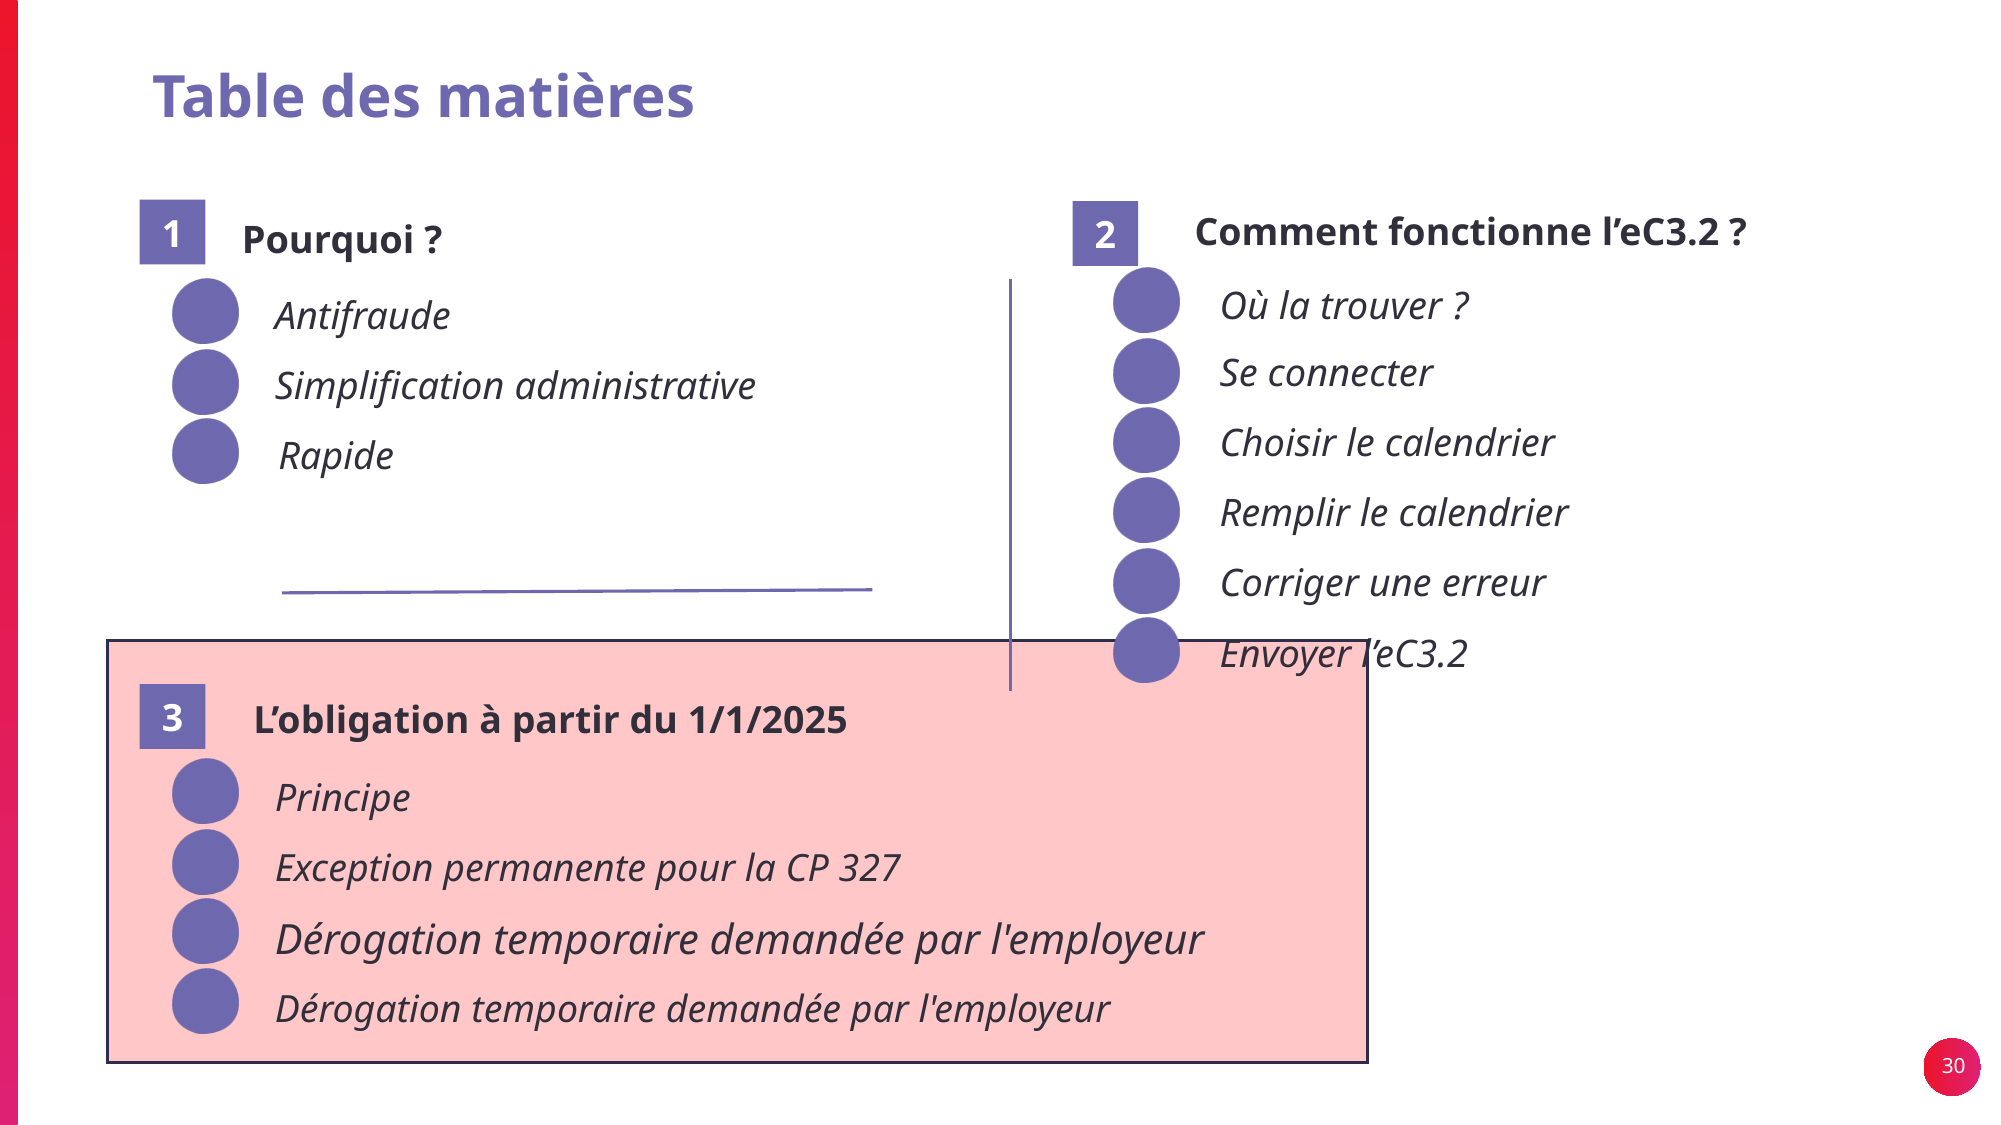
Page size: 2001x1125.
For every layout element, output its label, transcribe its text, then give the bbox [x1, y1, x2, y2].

title Table des matières [137, 59, 1863, 220]
list Se connecter [1204, 340, 1906, 402]
picture [171, 829, 239, 896]
picture [171, 968, 239, 1035]
list Pourquoi ? [226, 208, 928, 269]
picture [171, 349, 239, 416]
text_box Dérogation temporaire demandée par l'employeur [259, 907, 1379, 969]
list Rapide [263, 423, 964, 485]
slide_number 30 [1906, 1038, 2000, 1096]
list 1 [139, 199, 206, 265]
list 3 [139, 684, 206, 749]
list Choisir le calendrier [1204, 411, 1906, 472]
list Simplification administrative [259, 354, 961, 415]
list Envoyer l’eC3.2 [1204, 622, 1906, 683]
picture [171, 898, 239, 965]
picture [1112, 477, 1180, 544]
picture [1112, 267, 1180, 334]
text_box Dérogation temporaire demandée par l'employeur [259, 977, 1368, 1038]
text_box [106, 639, 1369, 1064]
list Antifraude [259, 283, 961, 345]
picture [1112, 338, 1180, 405]
list L’obligation à partir du 1/1/2025 [238, 688, 939, 749]
picture [1112, 548, 1180, 615]
picture [1112, 617, 1180, 684]
picture [1112, 407, 1180, 474]
picture [171, 278, 239, 345]
picture [171, 418, 239, 485]
list Remplir le calendrier [1204, 481, 1906, 543]
text_box Principe [259, 766, 961, 827]
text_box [281, 589, 873, 594]
list Où la trouver ? [1204, 273, 1906, 335]
text_box Exception permanente pour la CP 327 [259, 836, 1108, 898]
list Corriger une erreur [1204, 551, 1906, 612]
list Comment fonctionne l’eC3.2 ? [1179, 199, 1881, 261]
picture [171, 758, 239, 825]
list 2 [1072, 201, 1139, 266]
